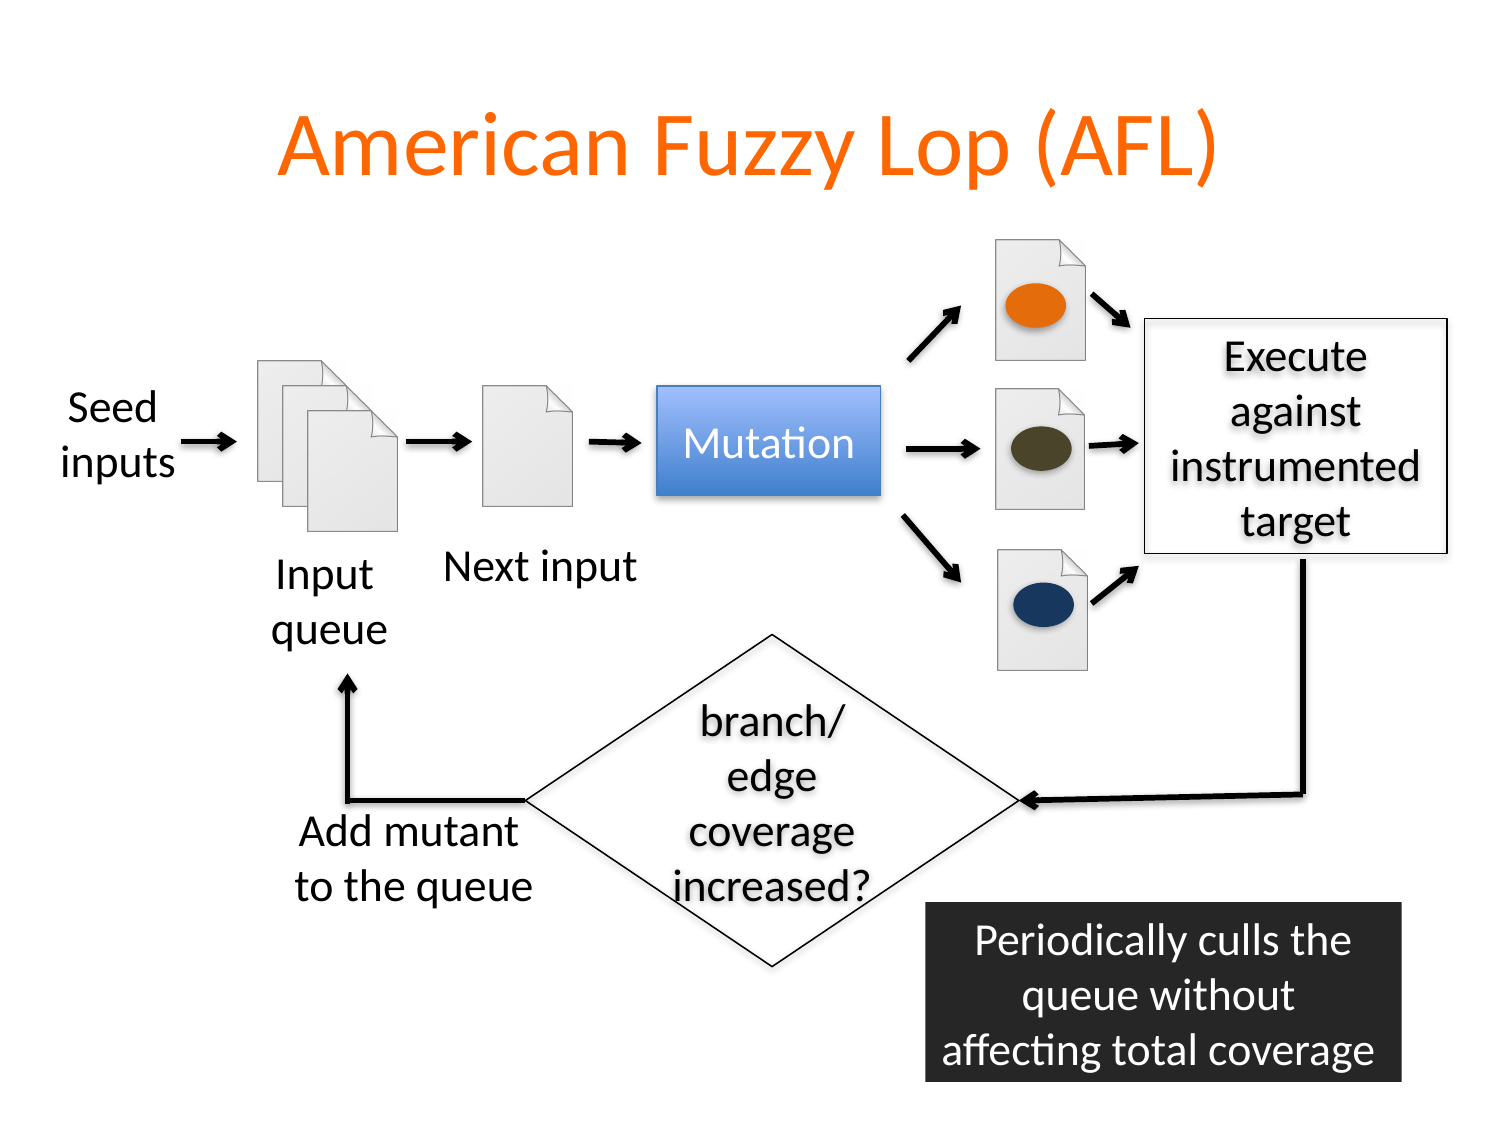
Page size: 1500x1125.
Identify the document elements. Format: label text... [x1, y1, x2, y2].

text_box Execute against instrumented target [1144, 318, 1448, 554]
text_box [1018, 794, 1304, 801]
title American Fuzzy Lop (AFL) [75, 45, 1425, 233]
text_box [908, 305, 962, 362]
text_box branch/edge coverage increased? [536, 633, 1014, 968]
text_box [1091, 565, 1140, 604]
text_box Mutation [656, 385, 881, 496]
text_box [1091, 293, 1131, 329]
picture [995, 239, 1086, 362]
picture [994, 387, 1086, 510]
picture [482, 385, 573, 508]
text_box Next input [378, 528, 703, 599]
text_box Input queue [167, 536, 492, 661]
picture [257, 360, 398, 533]
text_box Seed inputs [8, 369, 228, 494]
text_box Add mutant to the queue [27, 792, 801, 918]
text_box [902, 514, 962, 583]
text_box Periodically culls the queue without affecting total coverage [925, 902, 1402, 1082]
picture [997, 549, 1088, 672]
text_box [1088, 442, 1140, 447]
